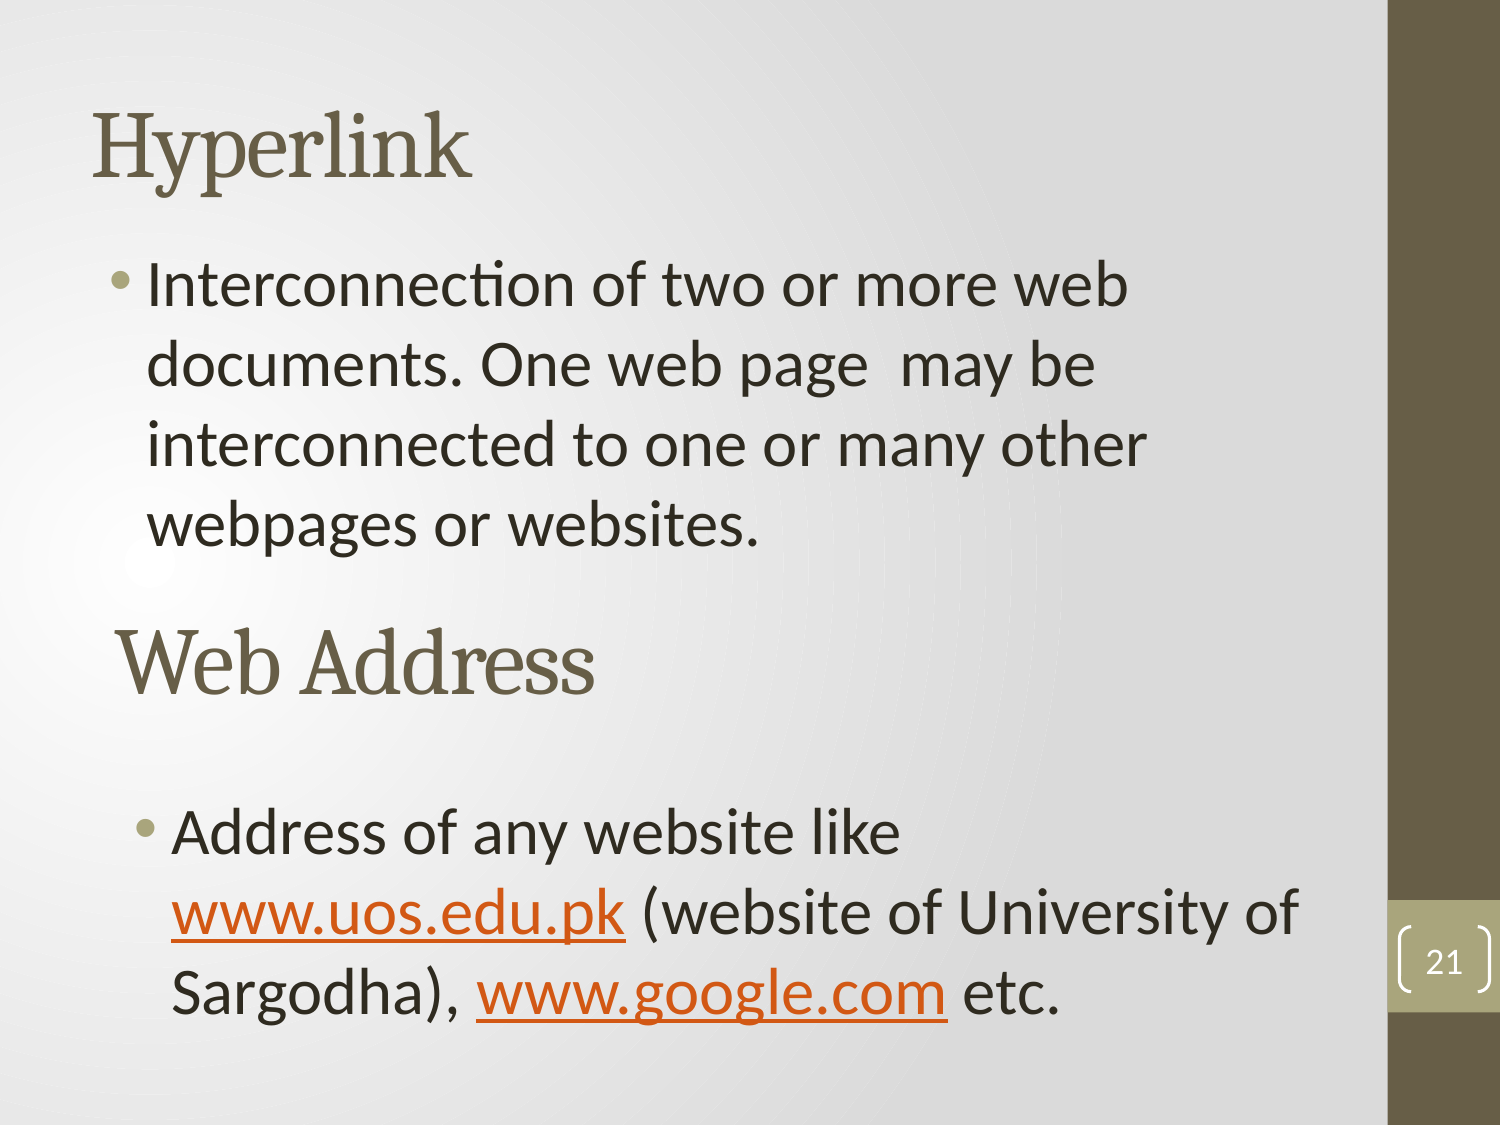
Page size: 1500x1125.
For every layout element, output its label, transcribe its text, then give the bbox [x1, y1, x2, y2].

text_box Web Address [99, 562, 1350, 750]
text_box Address of any website like www.uos.edu.pk (website of University of Sargodha), www.google.com etc. [99, 779, 1350, 1092]
list Interconnection of two or more web documents. One web page may be interconnected to one or many other webpages or websites. [75, 231, 1325, 575]
title Hyperlink [75, 45, 1325, 231]
slide_number 21 [1397, 925, 1492, 994]
